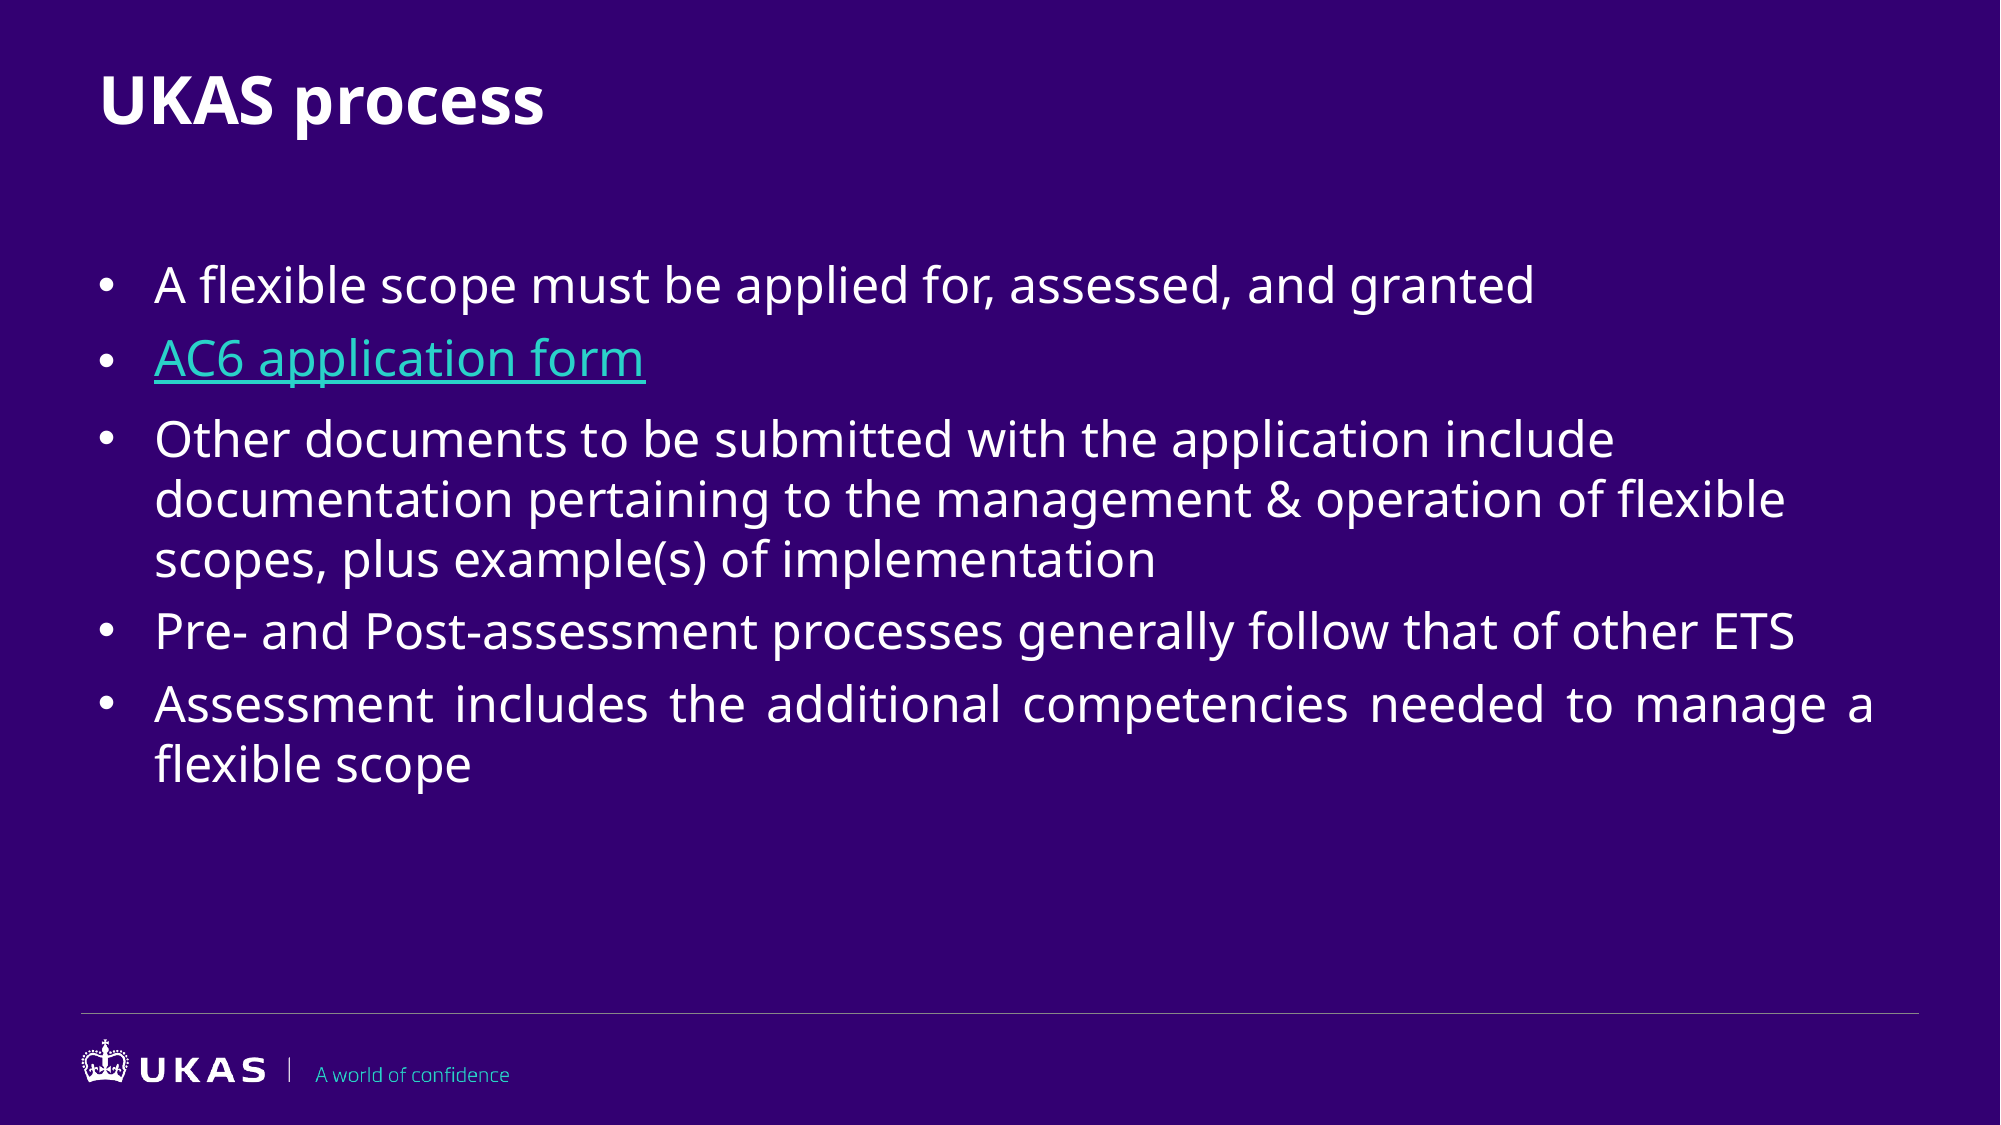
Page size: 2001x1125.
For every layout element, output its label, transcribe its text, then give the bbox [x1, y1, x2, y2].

title UKAS process [83, 59, 1919, 201]
picture [56, 1020, 534, 1102]
text_box A flexible scope must be applied for, assessed, and granted AC6 application form Other documents to be submitted with the application include documentation pertaining to the management & operation of flexible scopes, plus example(s) of implementation Pre- and Post-assessment processes generally follow that of other ETS Assessment includes the additional competencies needed to manage a flexible scope [83, 246, 1892, 800]
